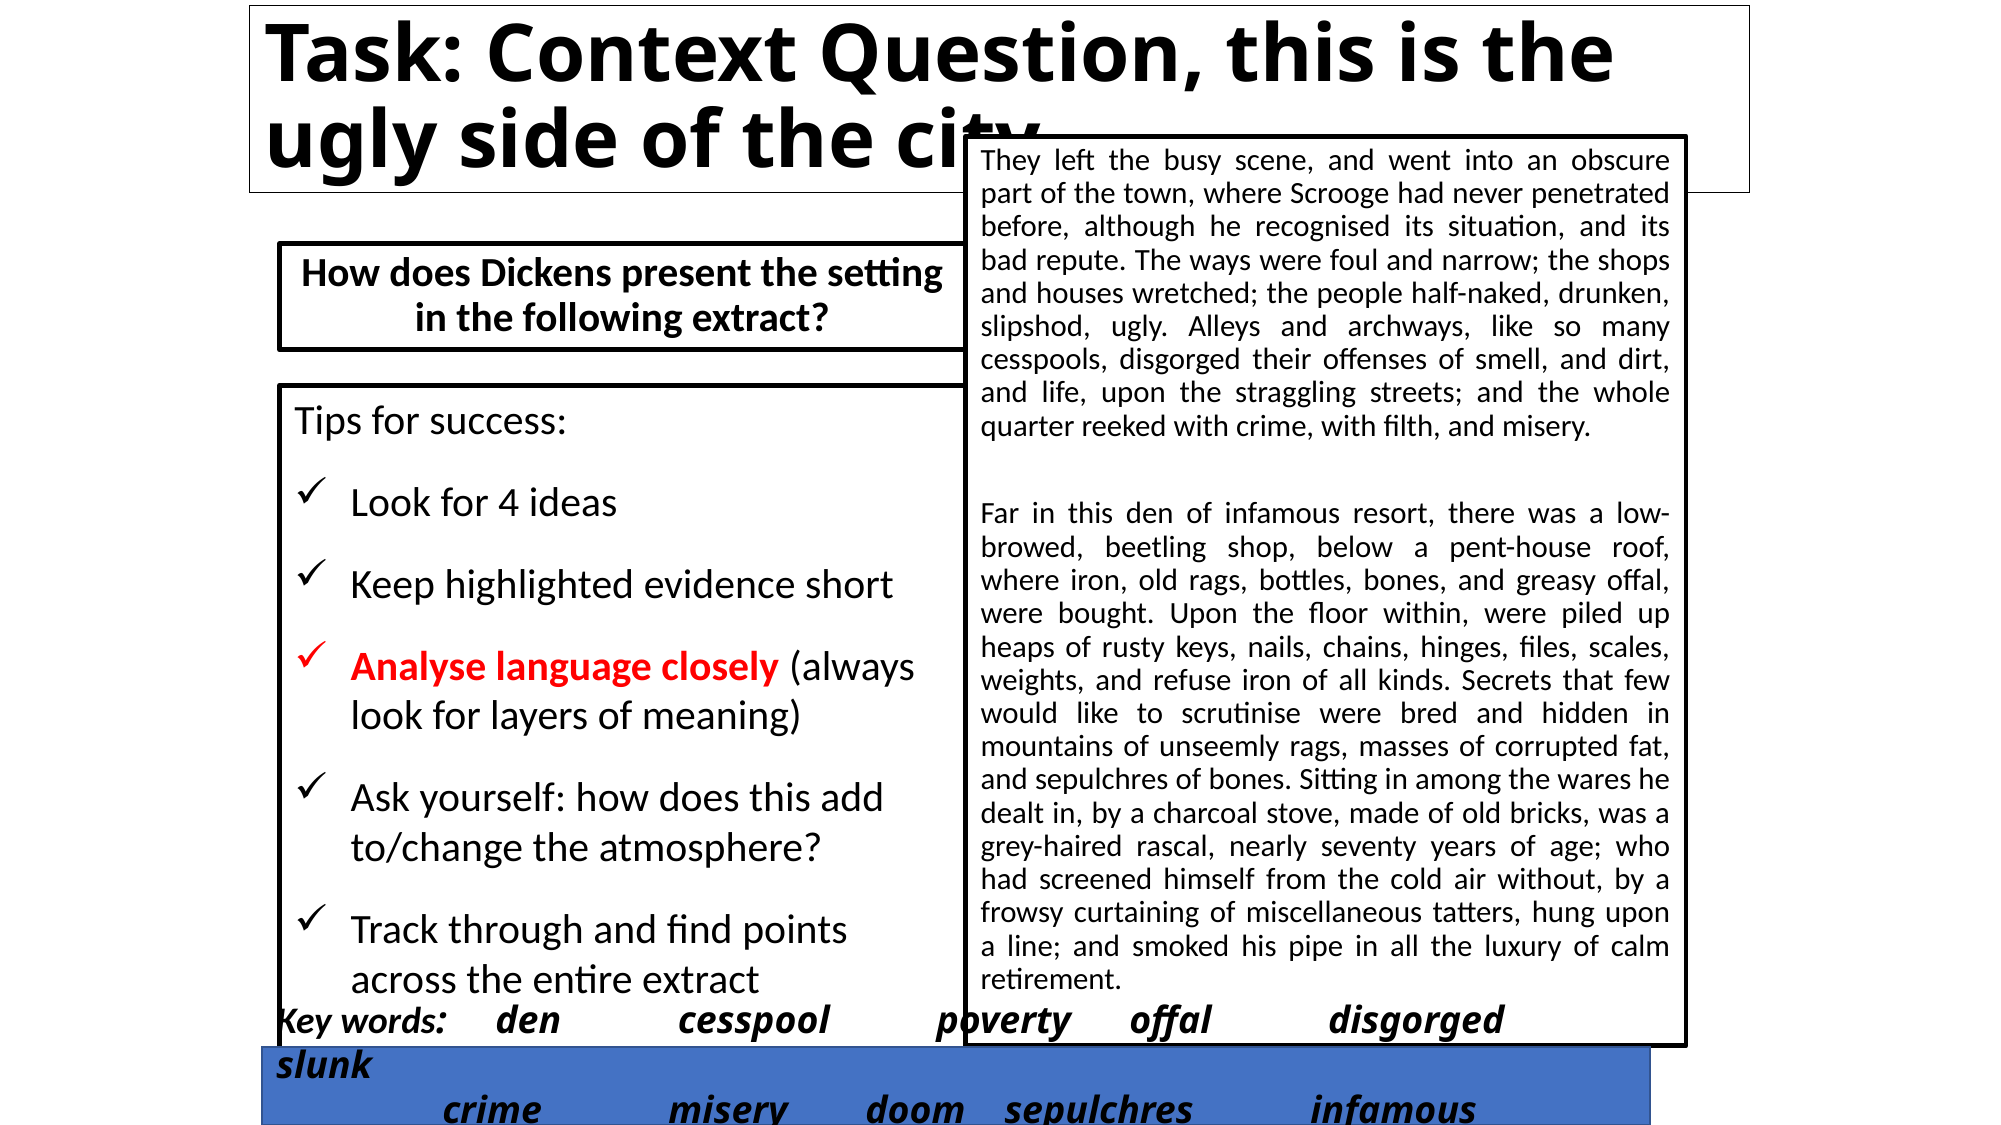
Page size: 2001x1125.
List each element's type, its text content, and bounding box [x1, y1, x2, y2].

list How does Dickens present the setting in the following extract? [279, 243, 966, 350]
text_box Tips for success: Look for 4 ideas Keep highlighted evidence short Analyse language closely (always look for layers of meaning) Ask yourself: how does this add to/change the atmosphere? Track through and find points across the entire extract [279, 385, 966, 1046]
text_box Key words: den cesspool poverty offal disgorged slunk crime misery doom sepulchres infamous plunder [261, 1046, 1651, 1125]
title Task: Context Question, this is the ugly side of the city. [249, 5, 1750, 193]
list They left the busy scene, and went into an obscure part of the town, where Scrooge had never penetrated before, although he recognised its situation, and its bad repute. The ways were foul and narrow; the shops and houses wretched; the people half-naked, drunken, slipshod, ugly. Alleys and archways, like so many cesspools, disgorged their offenses of smell, and dirt, and life, upon the straggling streets; and the whole quarter reeked with crime, with filth, and misery. Far in this den of infamous resort, there was a low-browed, beetling shop, below a pent-house roof, where iron, old rags, bottles, bones, and greasy offal, were bought. Upon the floor within, were piled up heaps of rusty keys, nails, chains, hinges, files, scales, weights, and refuse iron of all kinds. Secrets that few would like to scrutinise were bred and hidden in mountains of unseemly rags, masses of corrupted fat, and sepulchres of bones. Sitting in among the wares he dealt in, by a charcoal stove, made of old bricks, was a grey-haired rascal, nearly seventy years of age; who had screened himself from the cold air without, by a frowsy curtaining of miscellaneous tatters, hung upon a line; and smoked his pipe in all the luxury of calm retirement. [965, 136, 1687, 1046]
